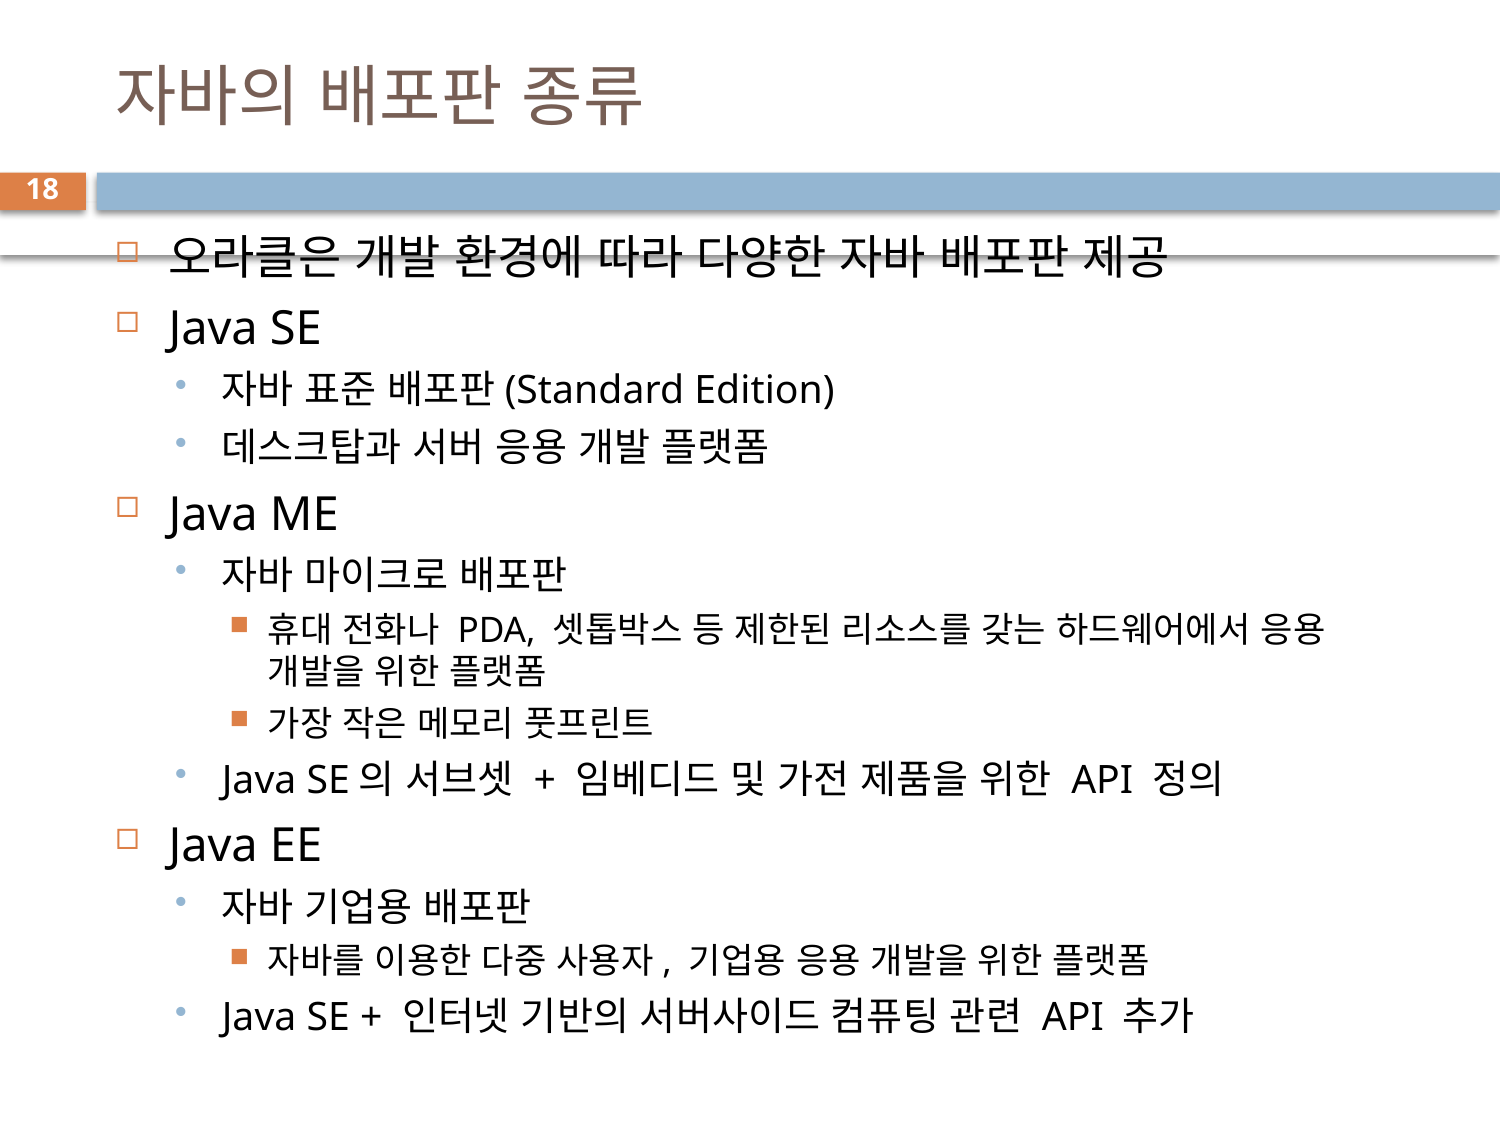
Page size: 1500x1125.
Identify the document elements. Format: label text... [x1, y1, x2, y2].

slide_number 18 [0, 170, 87, 211]
title 자바의 배포판 종류 [100, 37, 1438, 149]
list 오라클은 개발 환경에 따라 다양한 자바 배포판 제공 Java SE 자바 표준 배포판(Standard Edition) 데스크탑과 서버 응용 개발 플랫폼 Java ME 자바 마이크로 배포판 휴대 전화나 PDA, 셋톱박스 등 제한된 리소스를 갖는 하드웨어에서 응용 개발을 위한 플랫폼 가장 작은 메모리 풋프린트 Java SE의 서브셋 + 임베디드 및 가전 제품을 위한 API 정의 Java EE 자바 기업용 배포판 자바를 이용한 다중 사용자, 기업용 응용 개발을 위한 플랫폼 Java SE + 인터넷 기반의 서버사이드 컴퓨팅 관련 API 추가 [100, 219, 1438, 1047]
